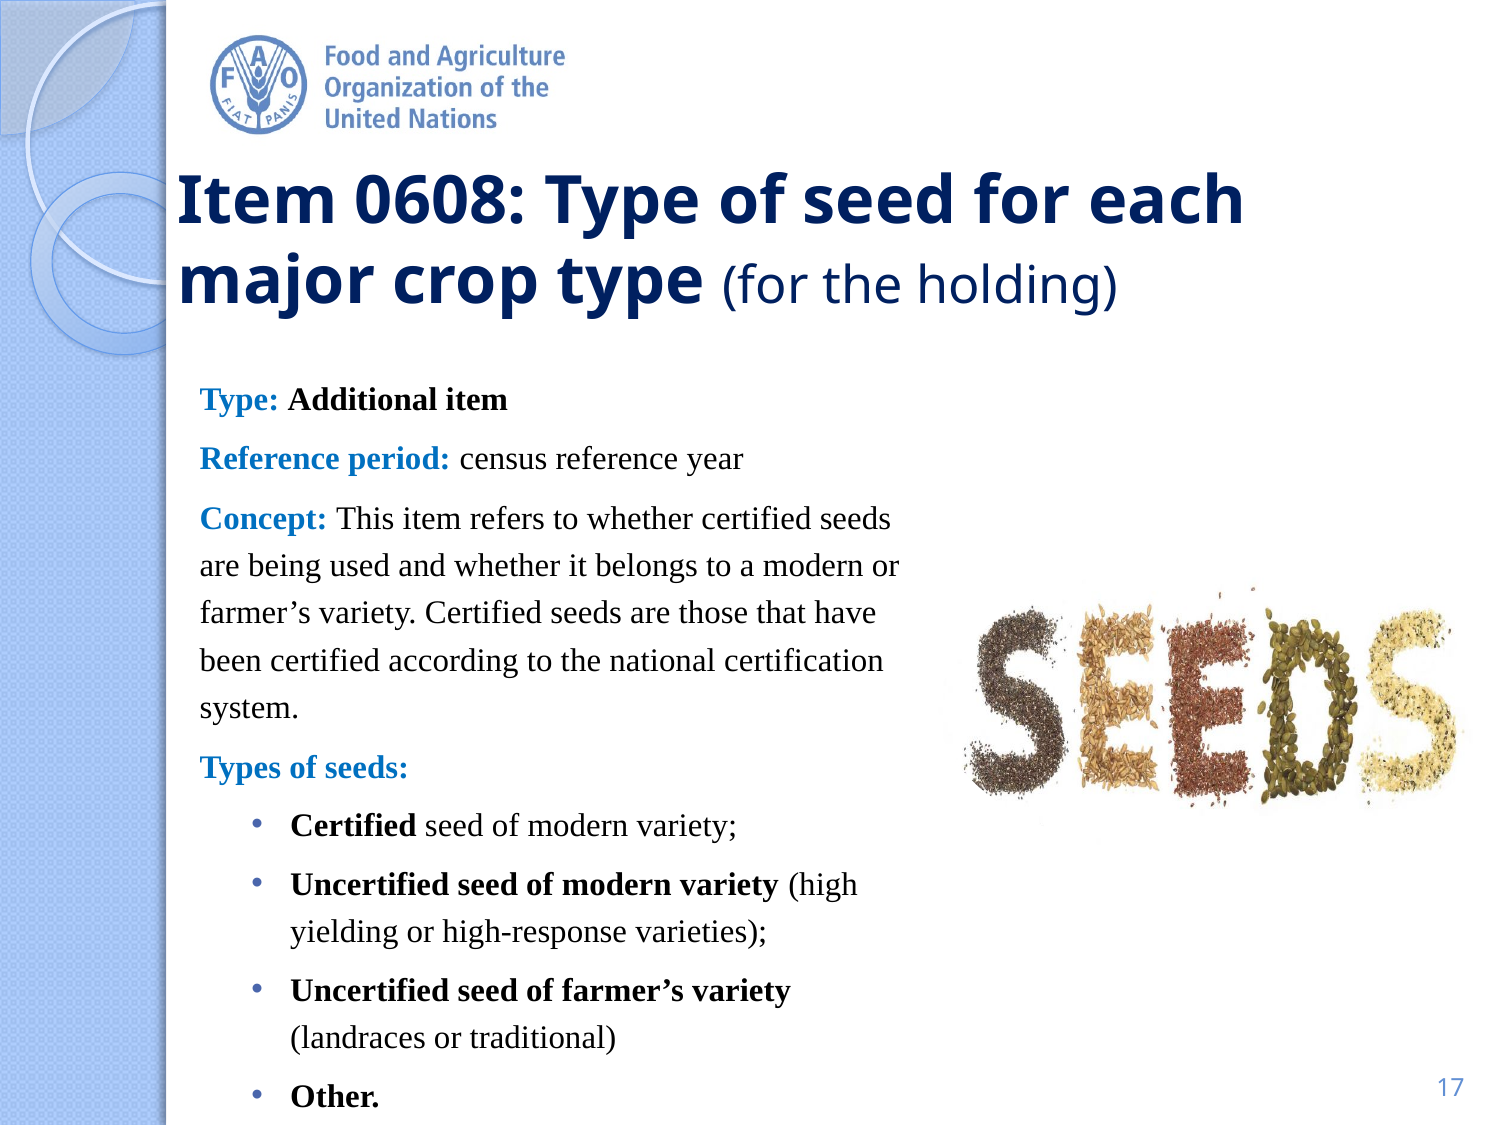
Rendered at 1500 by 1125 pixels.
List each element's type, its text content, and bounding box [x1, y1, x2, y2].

picture [169, 0, 604, 149]
list Type: Additional item Reference period: census reference year Concept: This item refers to whether certified seeds are being used and whether it belongs to a modern or farmer’s variety. Certified seeds are those that have been certified according to the national certification system. Types of seeds: Certified seed of modern variety; Uncertified seed of modern variety (high yielding or high-response varieties); Uncertified seed of farmer’s variety (landraces or traditional) Other. [171, 361, 951, 1125]
title Item 0608: Type of seed for each major crop type (for the holding) [162, 149, 1388, 337]
picture [938, 562, 1488, 859]
slide_number 17 [1413, 1034, 1488, 1113]
